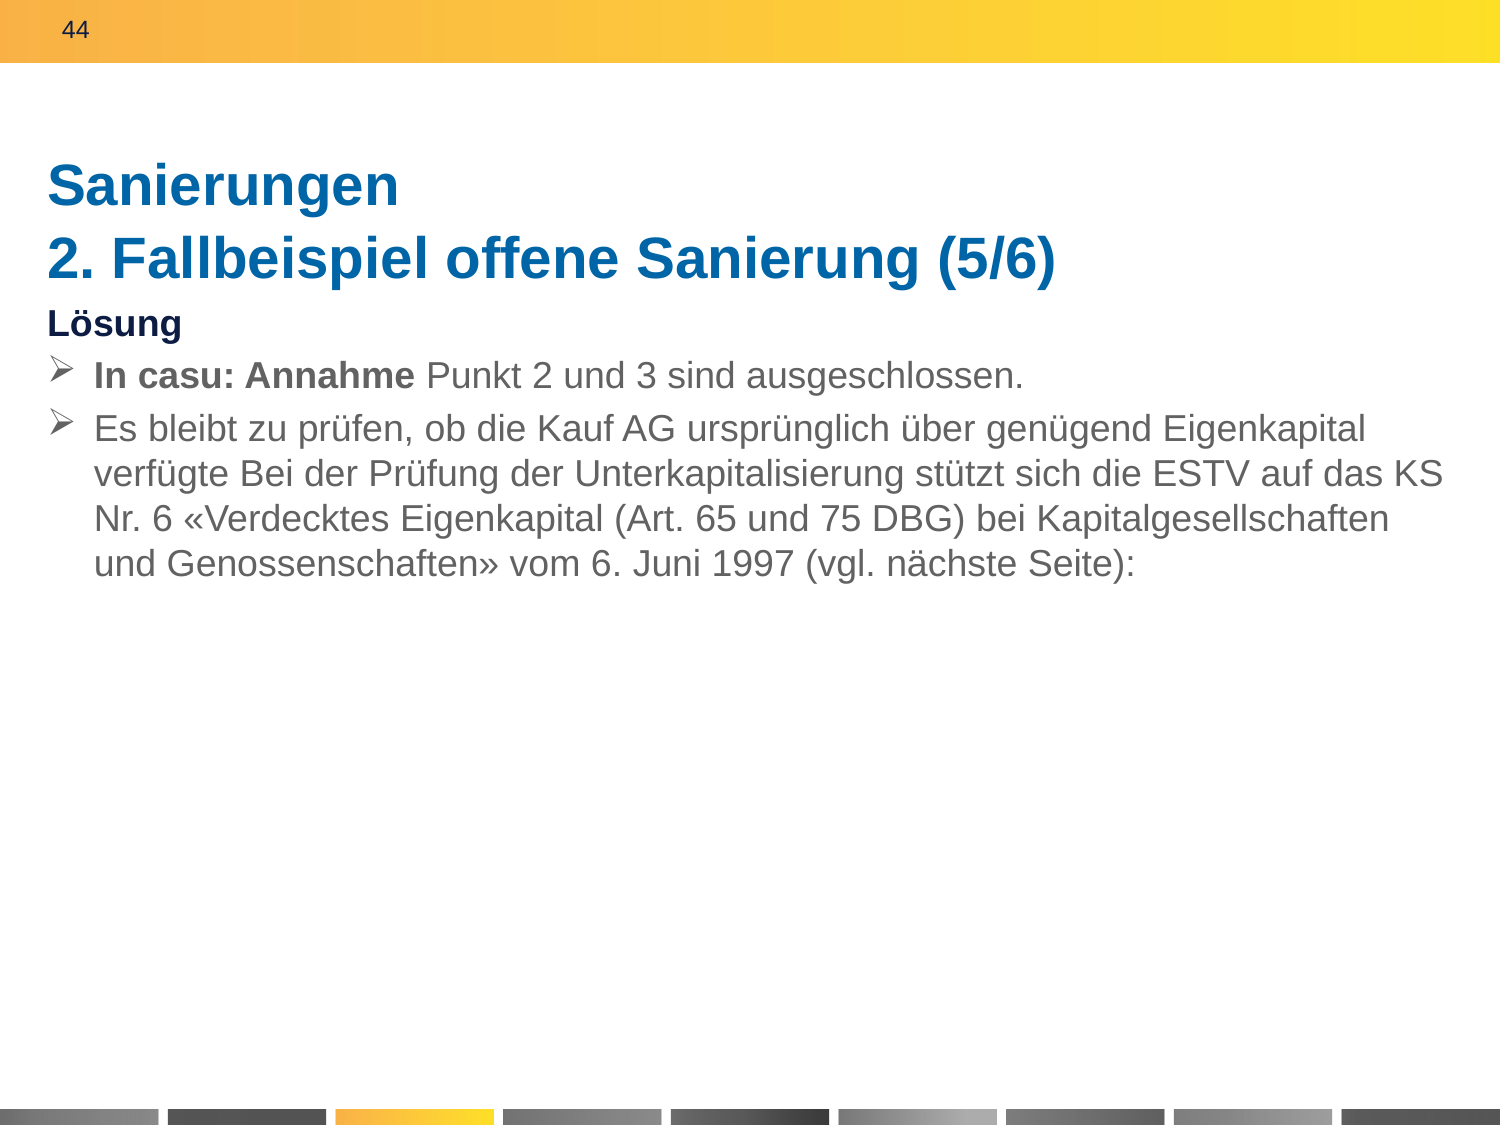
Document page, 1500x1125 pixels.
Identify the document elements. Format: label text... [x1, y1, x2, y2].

picture [0, 1109, 1500, 1125]
title Sanierungen 2. Fallbeispiel offene Sanierung (5/6) [46, 143, 1454, 304]
picture [0, 0, 1500, 63]
slide_number 44 [47, 6, 398, 50]
list Lösung In casu: Annahme Punkt 2 und 3 sind ausgeschlossen. Es bleibt zu prüfen, ob die Kauf AG ursprünglich über genügend Eigenkapital verfügte Bei der Prüfung der Unterkapitalisierung stützt sich die ESTV auf das KS Nr. 6 «Verdecktes Eigenkapital (Art. 65 und 75 DBG) bei Kapitalgesellschaften und Genossenschaften» vom 6. Juni 1997 (vgl. nächste Seite): [46, 304, 1454, 925]
